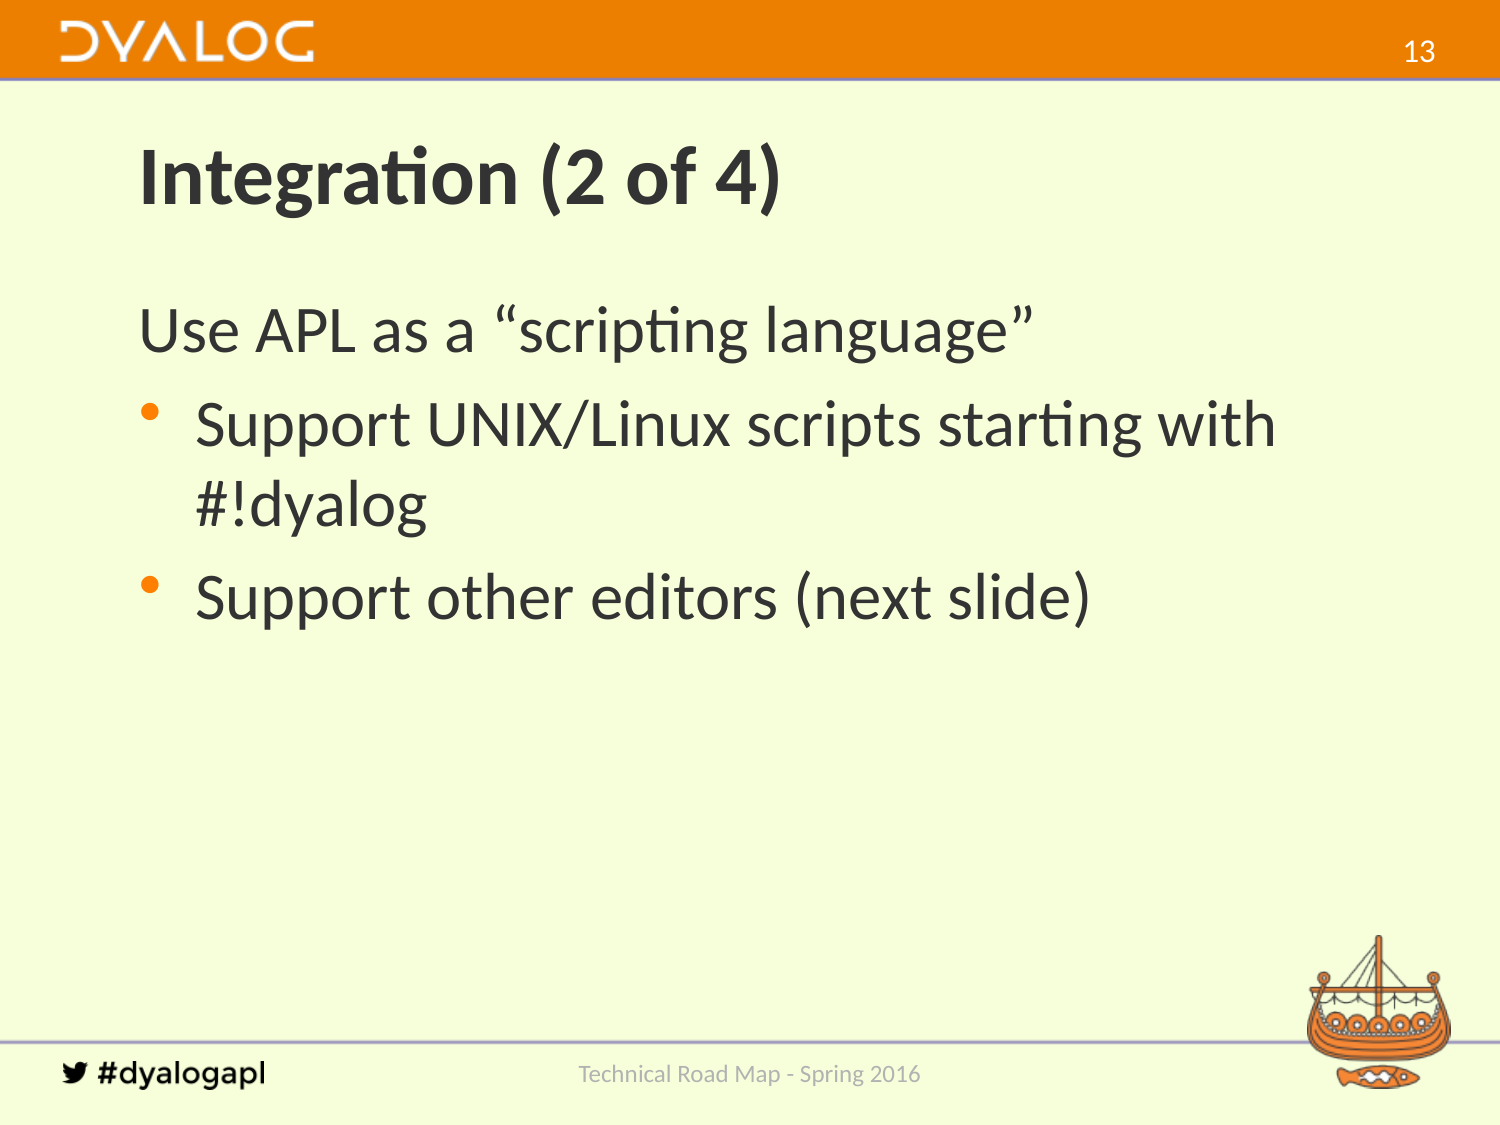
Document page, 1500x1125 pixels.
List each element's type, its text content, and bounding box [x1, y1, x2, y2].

list Use APL as a “scripting language” Support UNIX/Linux scripts starting with #!dyalog Support other editors (next slide) [123, 278, 1376, 988]
picture [0, 0, 1500, 1125]
footer Technical Road Map - Spring 2016 [395, 1042, 1105, 1103]
title Integration (2 of 4) [123, 113, 1376, 254]
slide_number 12 [1293, 19, 1451, 79]
